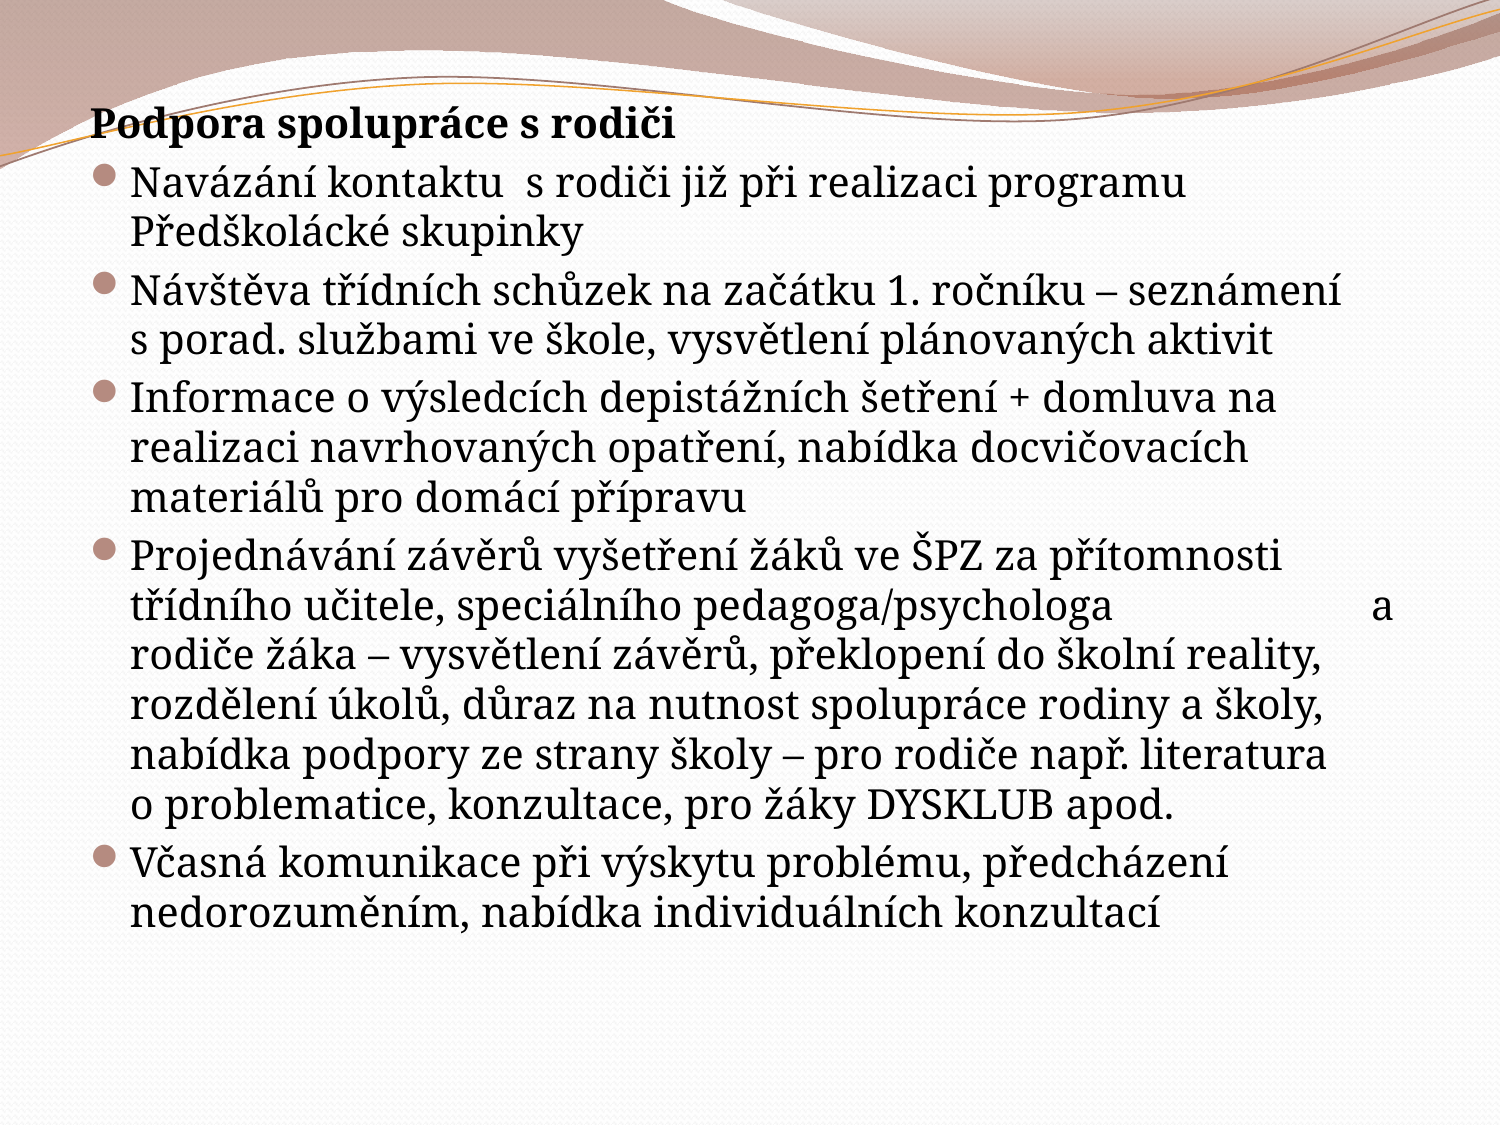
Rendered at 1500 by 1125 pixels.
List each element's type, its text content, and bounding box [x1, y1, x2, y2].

list Podpora spolupráce s rodiči Navázání kontaktu s rodiči již při realizaci programu Předškolácké skupinky Návštěva třídních schůzek na začátku 1. ročníku – seznámení s porad. službami ve škole, vysvětlení plánovaných aktivit Informace o výsledcích depistážních šetření + domluva na realizaci navrhovaných opatření, nabídka docvičovacích materiálů pro domácí přípravu Projednávání závěrů vyšetření žáků ve ŠPZ za přítomnosti třídního učitele, speciálního pedagoga/psychologa a rodiče žáka – vysvětlení závěrů, překlopení do školní reality, rozdělení úkolů, důraz na nutnost spolupráce rodiny a školy, nabídka podpory ze strany školy – pro rodiče např. literatura o problematice, konzultace, pro žáky DYSKLUB apod. Včasná komunikace při výskytu problému, předcházení nedorozuměním, nabídka individuálních konzultací [75, 90, 1425, 963]
